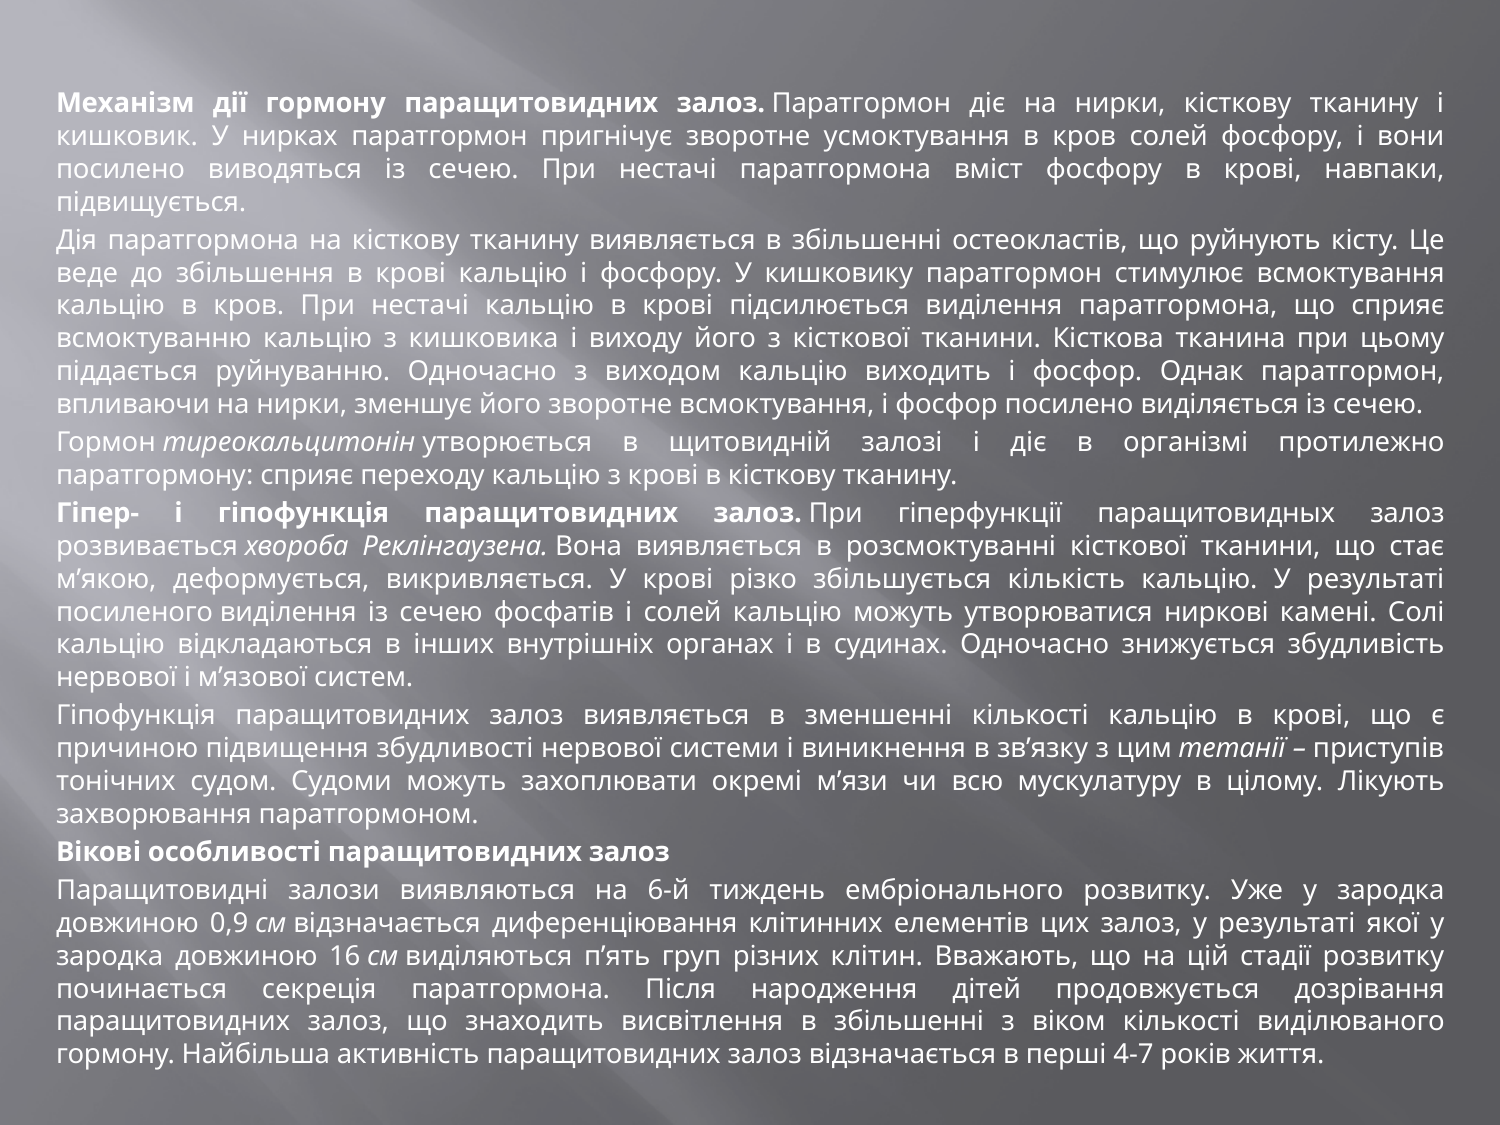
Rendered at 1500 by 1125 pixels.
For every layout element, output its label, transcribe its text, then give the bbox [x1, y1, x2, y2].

subtitle Механізм дії гормону паращитовидних залоз. Паратгормон діє на нирки, кісткову тканину і кишковик. У нирках паратгормон пригнічує зворотне усмоктування в кров солей фосфору, і вони посилено виводяться із сечею. При нестачі паратгормона вміст фосфору в крові, навпаки, підвищується. Дія паратгормона на кісткову тканину виявляється в збільшенні остеокластів, що руйнують кісту. Це веде до збільшення в крові кальцію і фосфору. У кишковику паратгормон стимулює всмоктування кальцію в кров. При нестачі кальцію в крові підсилюється виділення паратгормона, що сприяє всмоктуванню кальцію з кишковика і виходу його з кісткової тканини. Кісткова тканина при цьому піддається руйнуванню. Одночасно з виходом кальцію виходить і фосфор. Однак паратгормон, впливаючи на нирки, зменшує його зворотне всмоктування, і фосфор посилено виділяється із сечею. Гормон тиреокальцитонін утворюється в щитовидній залозі і діє в організмі протилежно паратгормону: сприяє переходу кальцію з крові в кісткову тканину. Гіпер- і гіпофункція паращитовидних залоз. При гіперфункції паращитовидных залоз розвивається хвороба Реклінгаузена. Вона виявляється в розсмоктуванні кісткової тканини, що стає м’якою, деформується, викривляється. У крові різко збільшується кількість кальцію. У результаті посиленого виділення із сечею фосфатів і солей кальцію можуть утворюватися ниркові камені. Солі кальцію відкладаються в інших внутрішніх органах і в судинах. Одночасно знижується збудливість нервової і м’язової систем. Гіпофункція паращитовидних залоз виявляється в зменшенні кількості кальцію в крові, що є причиною підвищення збудливості нервової системи і виникнення в зв’язку з цим тетанії – приступів тонічних судом. Судоми можуть захоплювати окремі м’язи чи всю мускулатуру в цілому. Лікують захворювання паратгормоном. Вікові особливості паращитовидних залоз Паращитовидні залози виявляються на 6-й тиждень ембріонального розвитку. Уже у зародка довжиною 0,9 см відзначається диференціювання клітинних елементів цих залоз, у результаті якої у зародка довжиною 16 см виділяються п’ять груп різних клітин. Вважають, що на цій стадії розвитку починається секреція паратгормона. Після народження дітей продовжується дозрівання паращитовидних залоз, що знаходить висвітлення в збільшенні з віком кількості виділюваного гормону. Найбільша активність паращитовидних залоз відзначається в перші 4-7 років життя. [41, 78, 1459, 1106]
